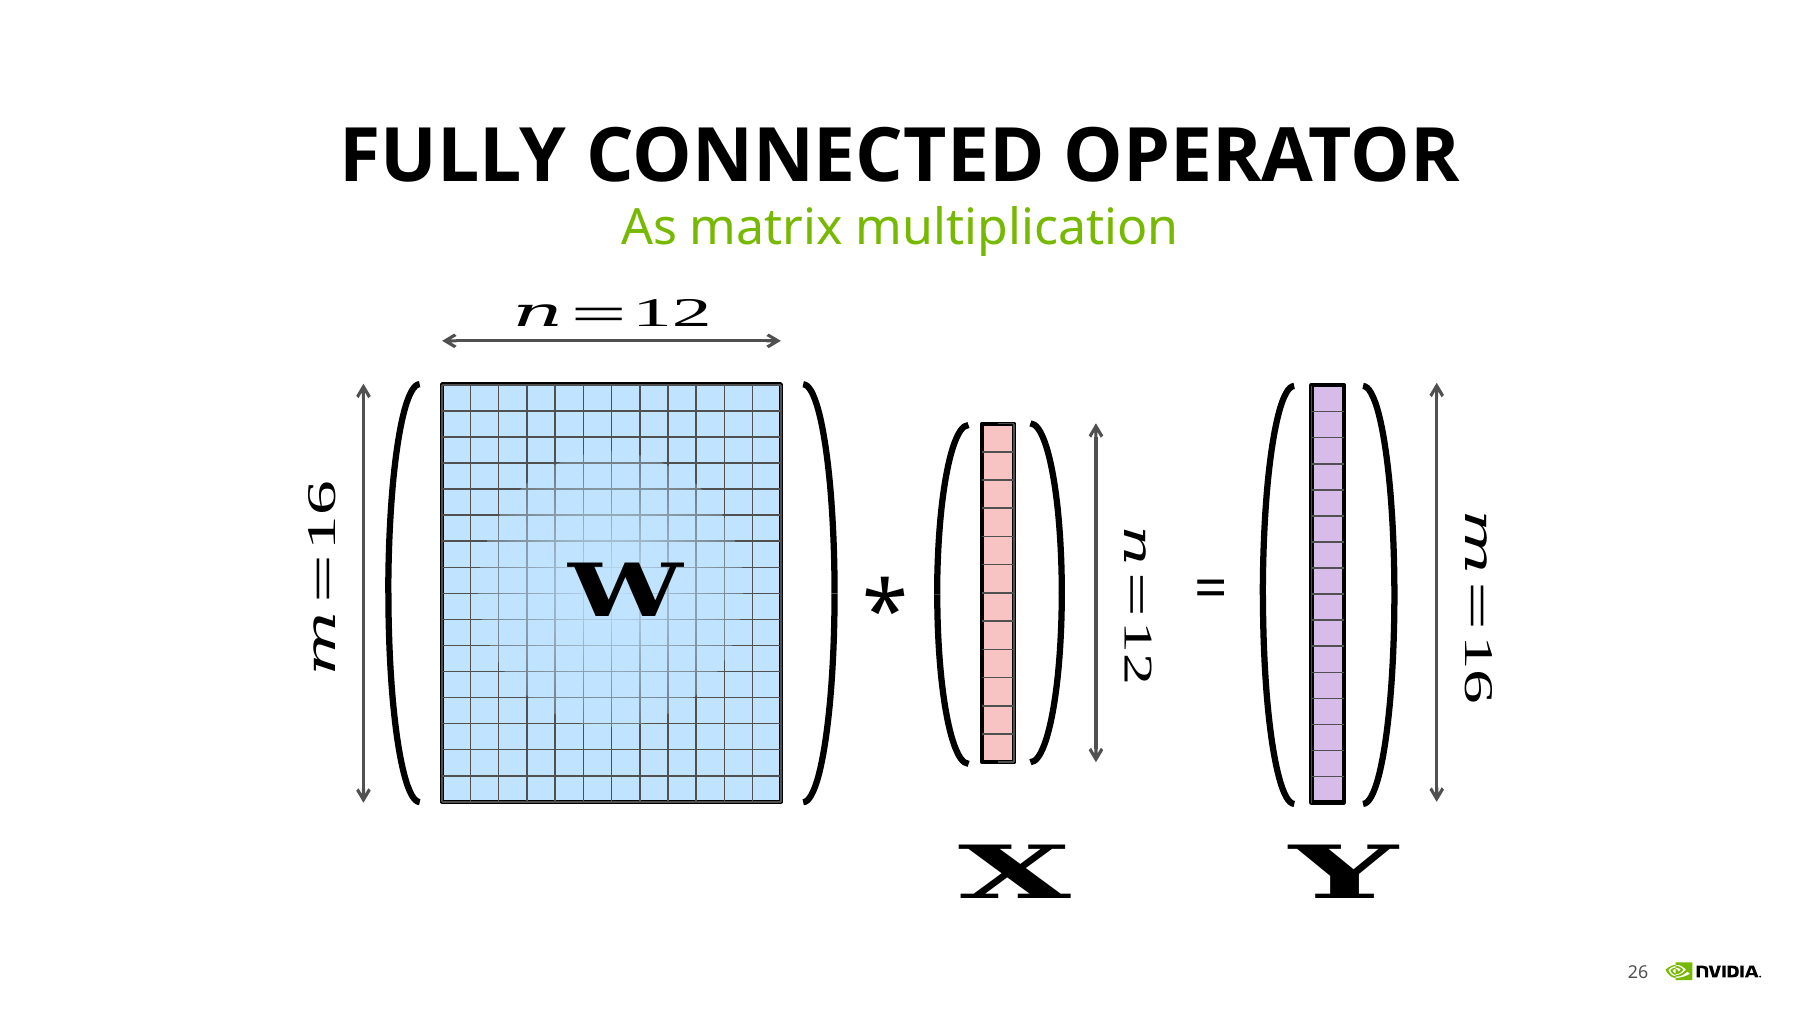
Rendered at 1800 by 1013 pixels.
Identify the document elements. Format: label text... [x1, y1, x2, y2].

text_box * [846, 559, 925, 668]
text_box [1436, 382, 1502, 803]
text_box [441, 290, 782, 342]
text_box = [1178, 548, 1245, 630]
list As matrix multiplication [81, 193, 1719, 281]
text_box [936, 423, 1063, 765]
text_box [1262, 384, 1395, 805]
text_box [1095, 423, 1161, 763]
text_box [388, 383, 835, 803]
title Fully connected operator [81, 108, 1719, 193]
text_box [298, 383, 364, 804]
